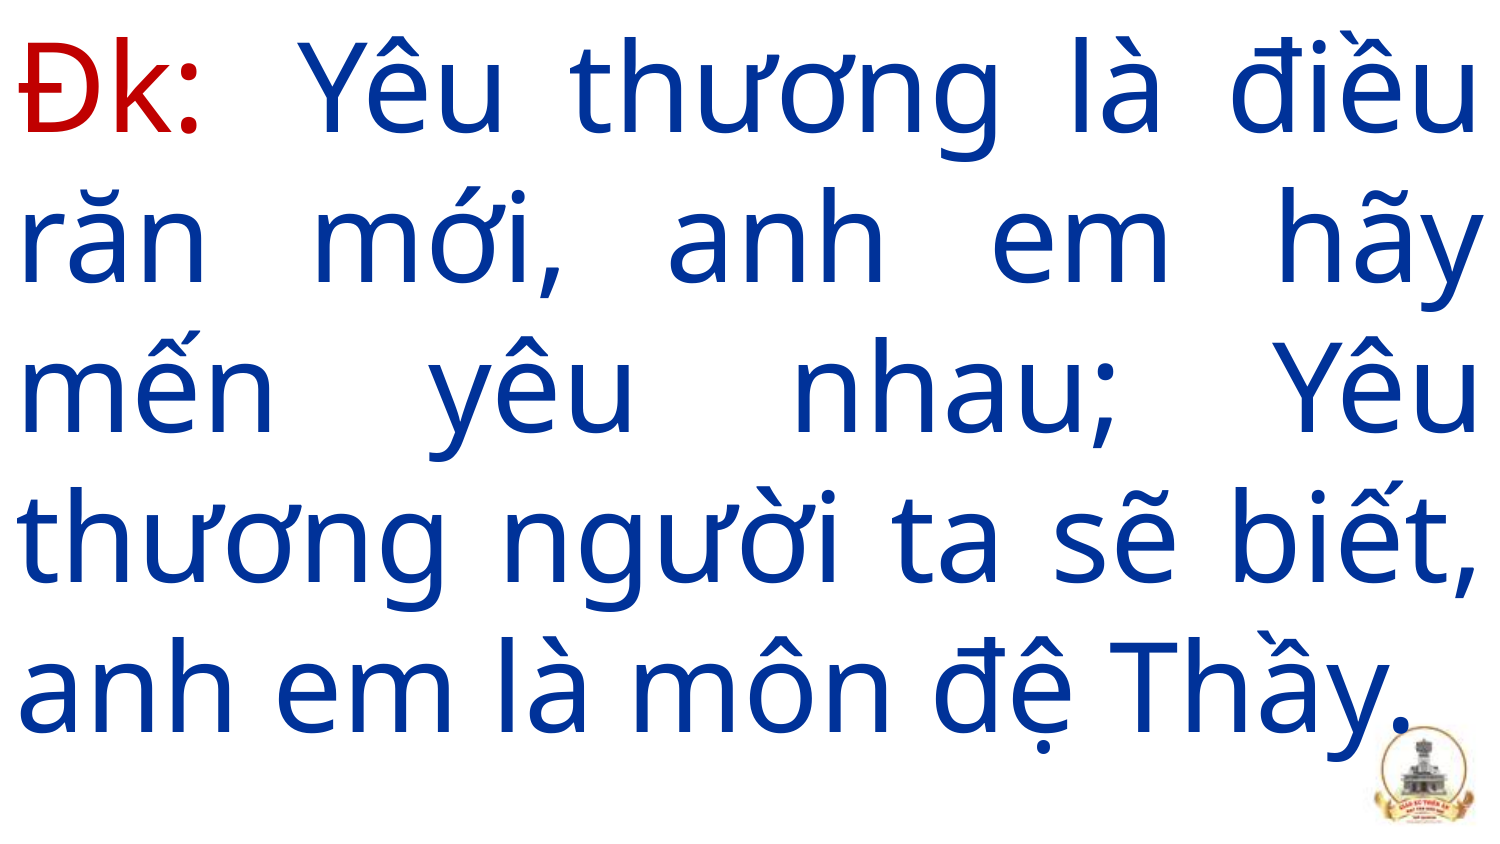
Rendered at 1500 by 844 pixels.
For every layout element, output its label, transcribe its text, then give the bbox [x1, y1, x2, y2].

list Đk: Yêu thương là điều răn mới, anh em hãy mến yêu nhau; Yêu thương người ta sẽ biết, anh em là môn đệ Thầy. [0, 0, 1500, 844]
